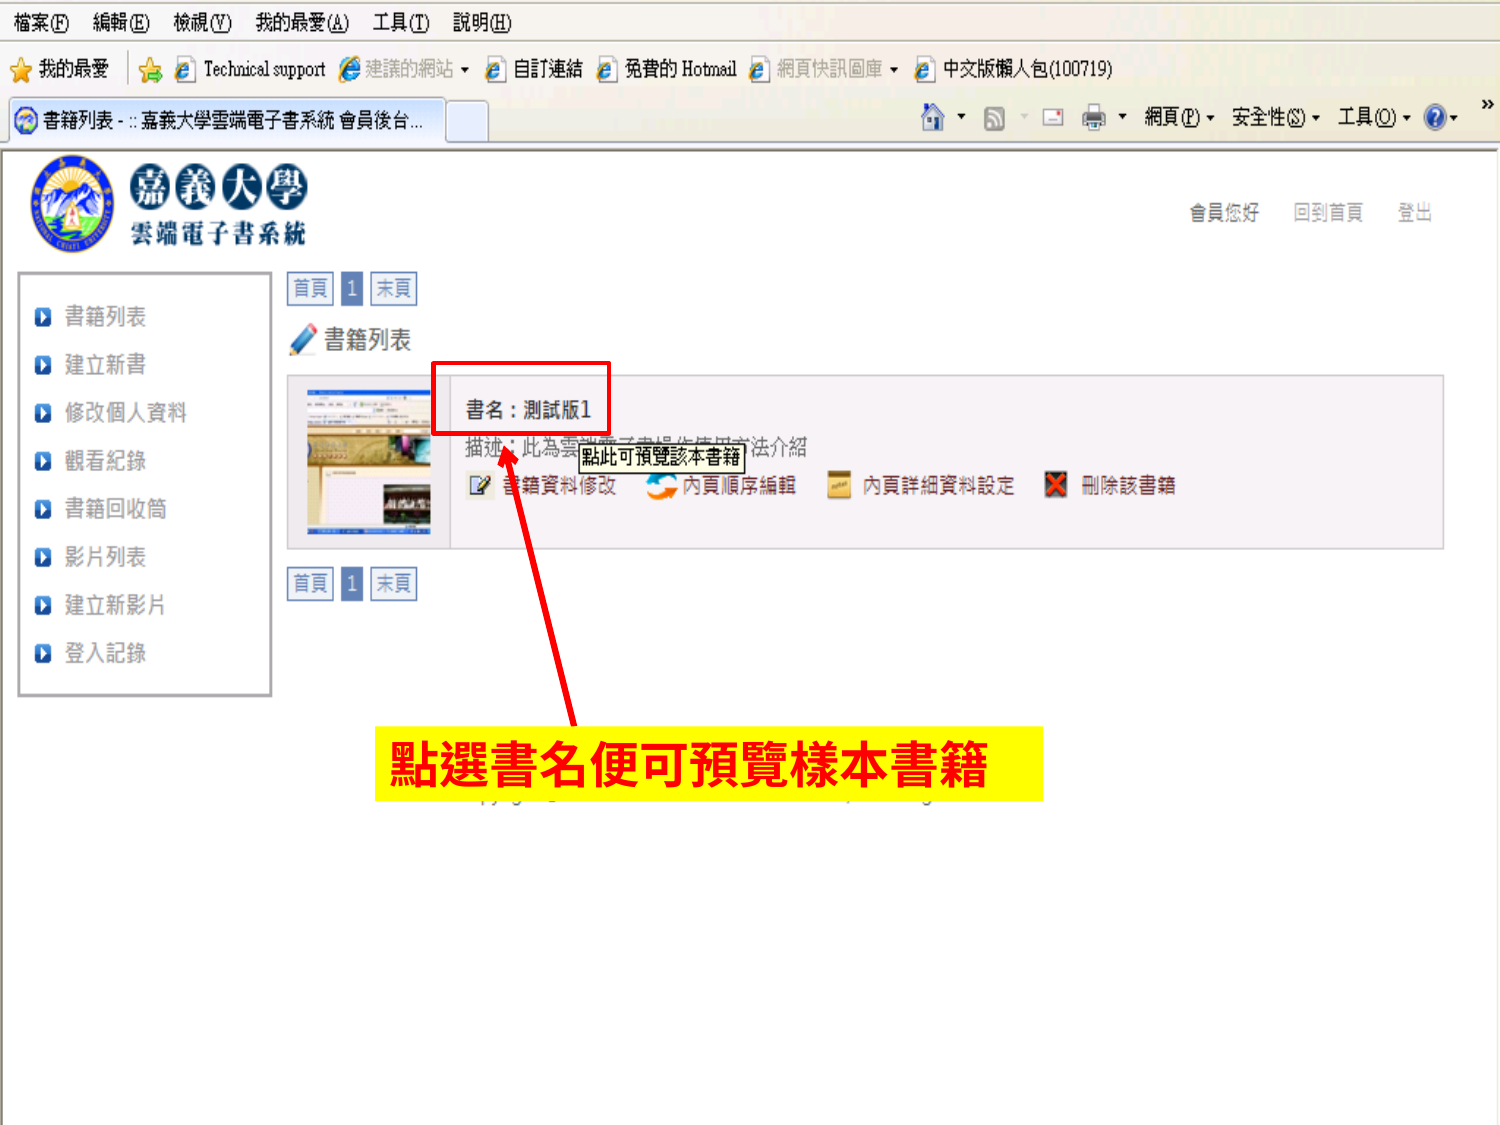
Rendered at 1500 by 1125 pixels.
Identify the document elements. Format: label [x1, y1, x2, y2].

text_box [398, 550, 680, 622]
picture [0, 0, 1500, 1125]
